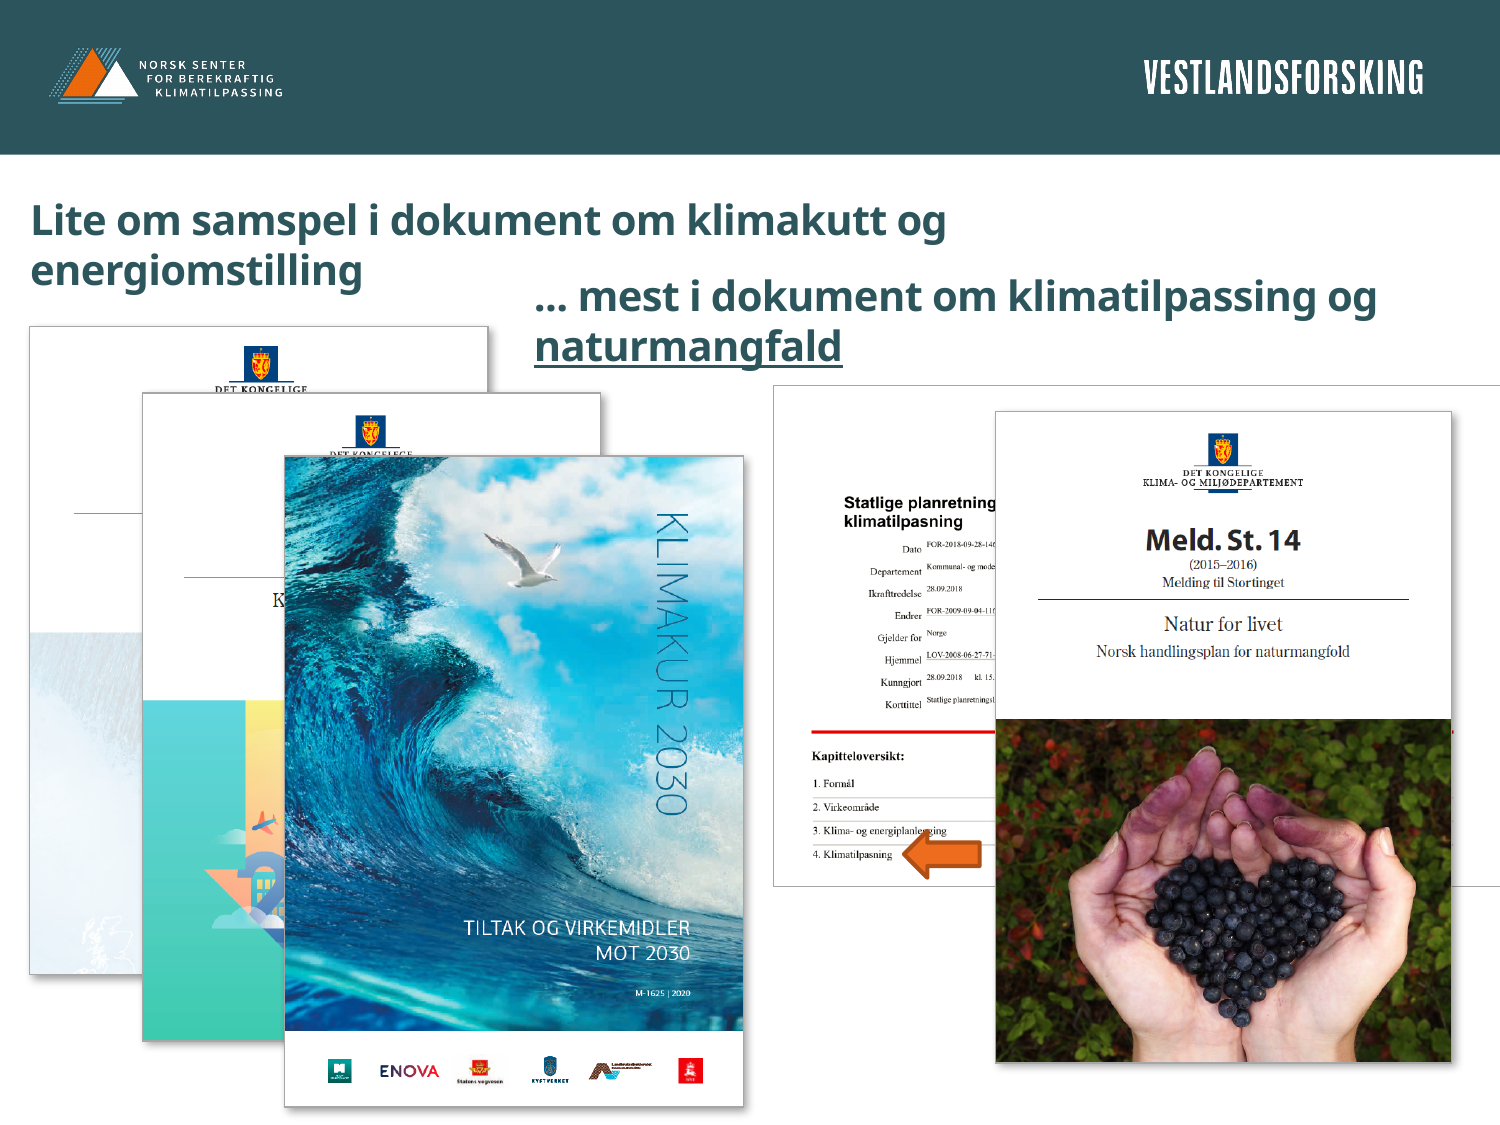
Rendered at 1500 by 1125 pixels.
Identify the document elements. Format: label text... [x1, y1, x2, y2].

picture [30, 327, 601, 1041]
picture [20, 19, 319, 132]
text_box ... mest i dokument om klimatilpassing og naturmangfald [534, 251, 1500, 388]
picture [1143, 60, 1424, 94]
title Lite om samspel i dokument om klimakutt og energiomstilling [30, 175, 1067, 313]
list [285, 456, 744, 1107]
picture [995, 412, 1452, 1063]
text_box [772, 385, 1500, 887]
